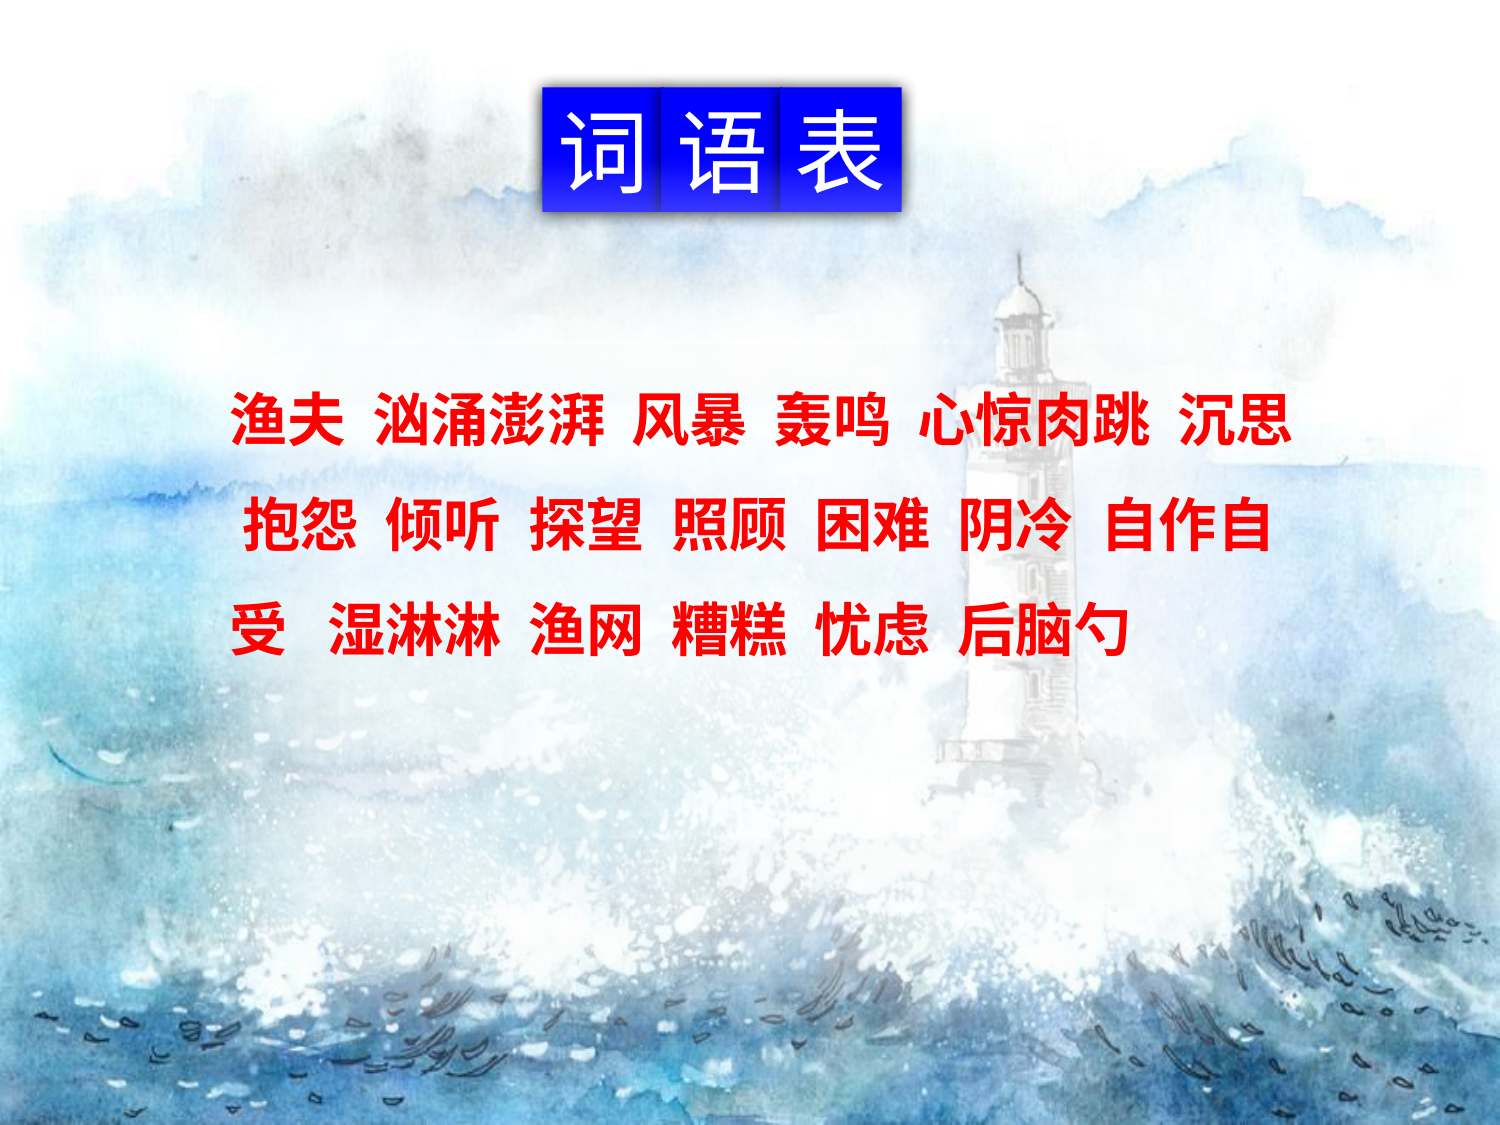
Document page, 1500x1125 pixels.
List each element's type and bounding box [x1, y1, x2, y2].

picture [0, 0, 1500, 1125]
text_box [541, 86, 903, 149]
